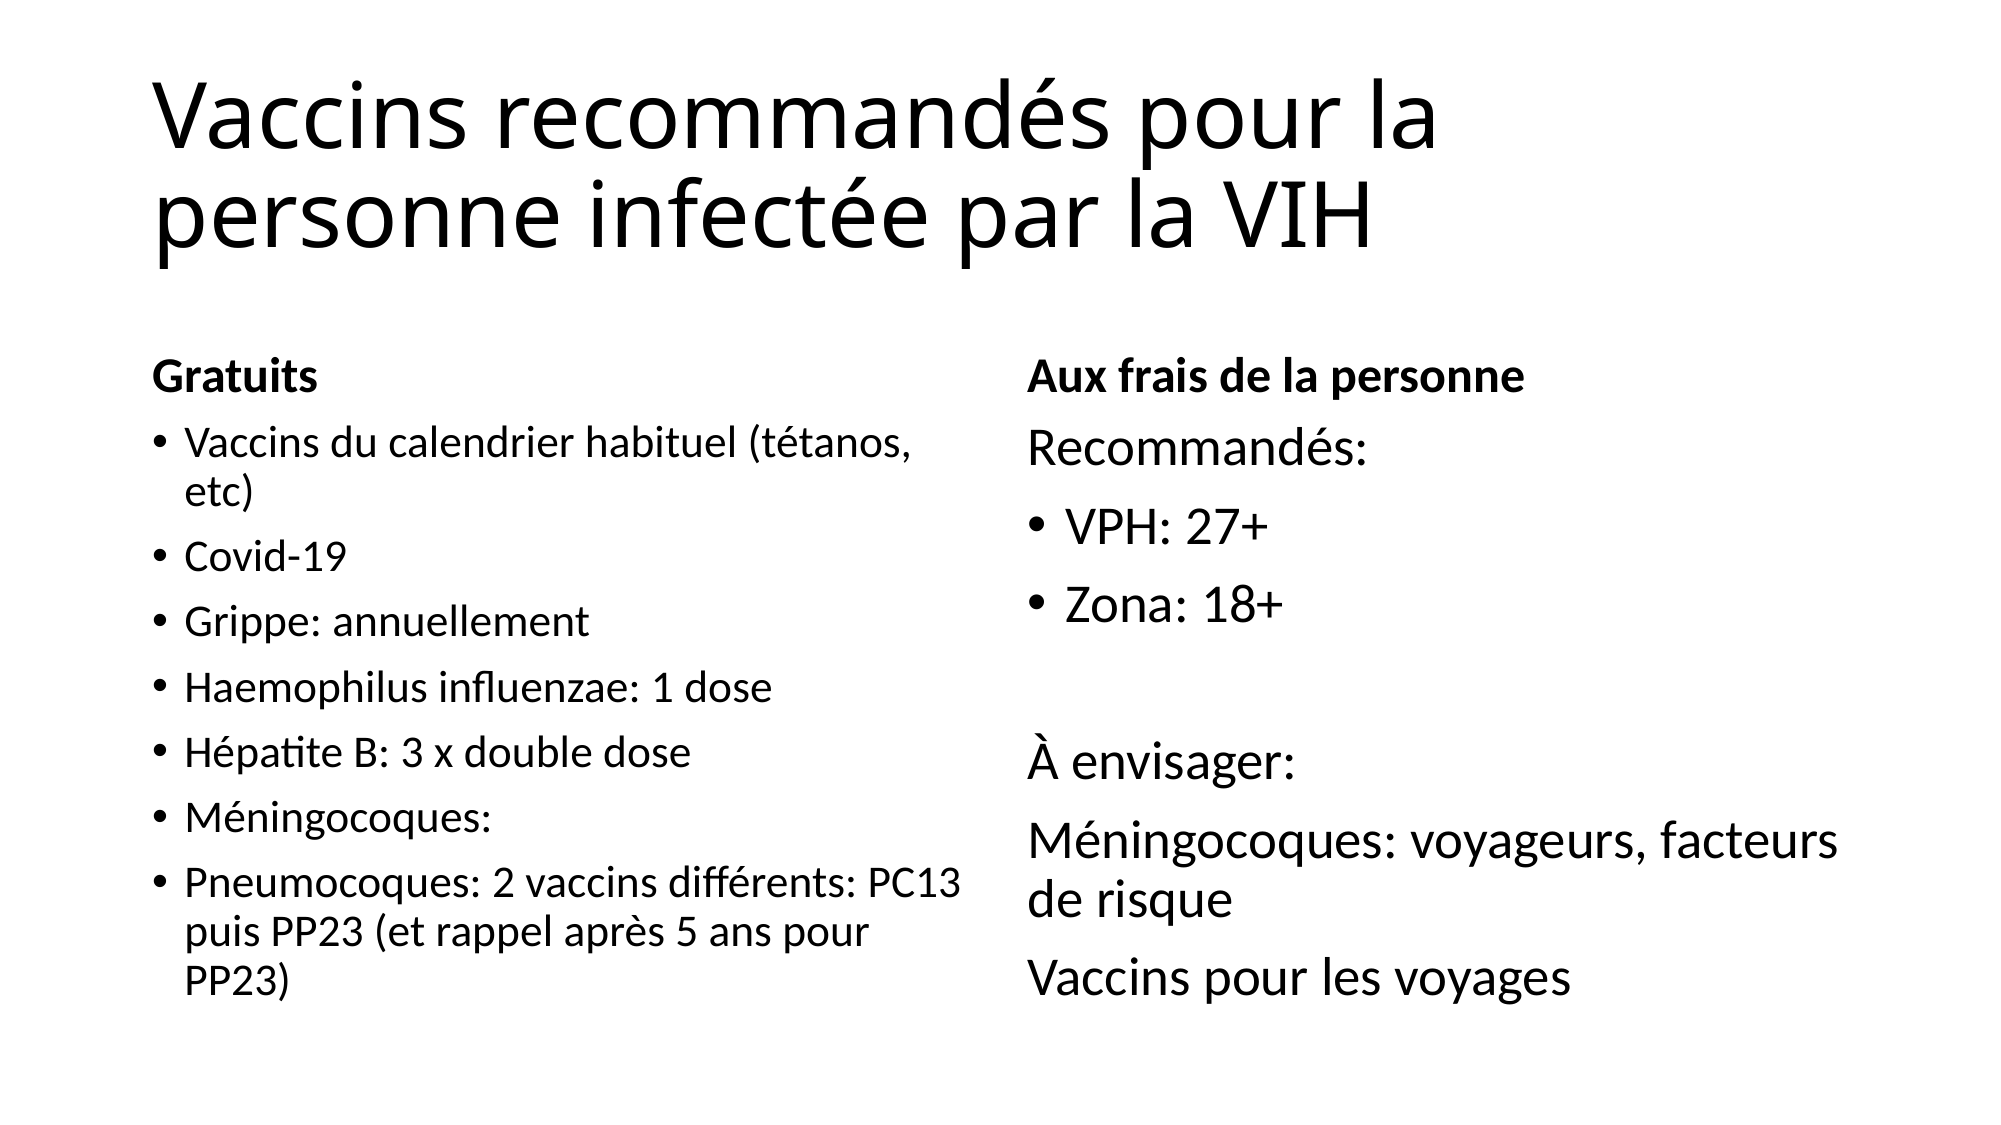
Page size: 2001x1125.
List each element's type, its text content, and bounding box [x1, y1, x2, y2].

list Gratuits [137, 275, 984, 410]
title Vaccins recommandés pour la personne infectée par la VIH [137, 59, 1863, 278]
list Aux frais de la personne [1012, 275, 1863, 410]
list Vaccins du calendrier habituel (tétanos, etc) Covid-19 Grippe: annuellement Haemophilus influenzae: 1 dose Hépatite B: 3 x double dose Méningocoques: Pneumocoques: 2 vaccins différents: PC13 puis PP23 (et rappel après 5 ans pour PP23) [137, 410, 984, 1016]
list Recommandés: VPH: 27+ Zona: 18+ À envisager: Méningocoques: voyageurs, facteurs de risque Vaccins pour les voyages [1012, 410, 1863, 1016]
